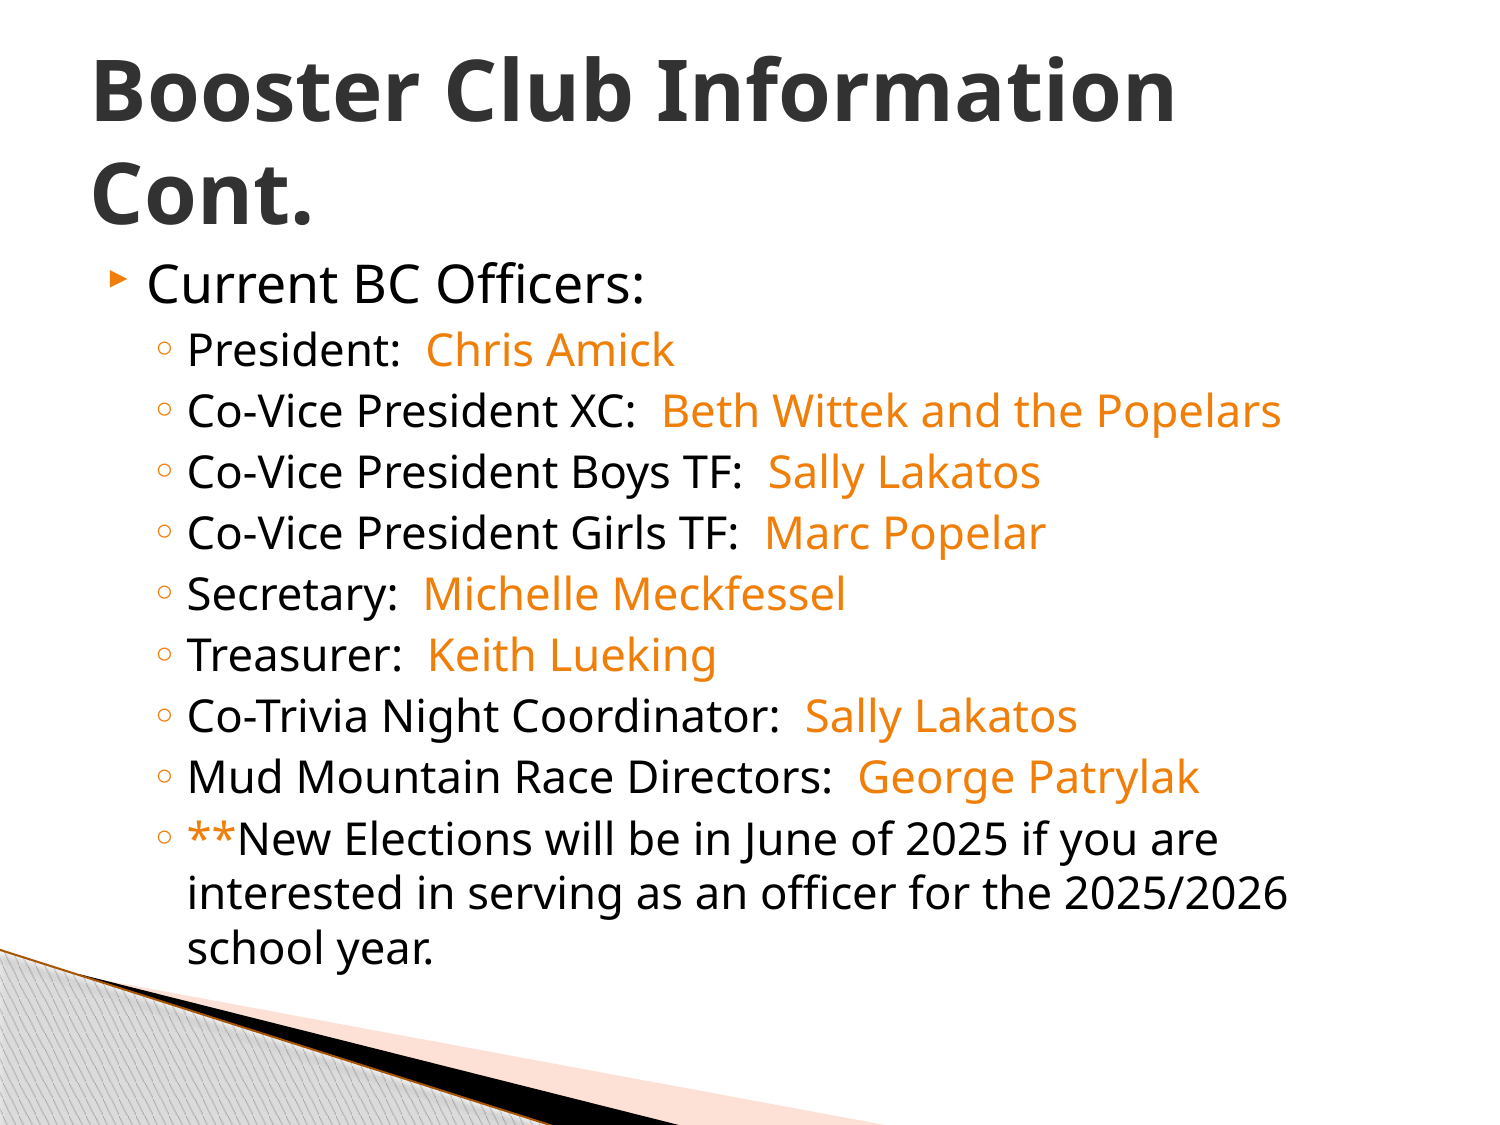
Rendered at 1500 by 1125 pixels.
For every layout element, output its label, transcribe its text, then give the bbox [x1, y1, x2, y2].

list Current BC Officers: President: Chris Amick Co-Vice President XC: Beth Wittek and the Popelars Co-Vice President Boys TF: Sally Lakatos Co-Vice President Girls TF: Marc Popelar Secretary: Michelle Meckfessel Treasurer: Keith Lueking Co-Trivia Night Coordinator: Sally Lakatos Mud Mountain Race Directors: George Patrylak **New Elections will be in June of 2025 if you are interested in serving as an officer for the 2025/2026 school year. [75, 243, 1425, 986]
title Booster Club Information Cont. [75, 45, 1425, 233]
